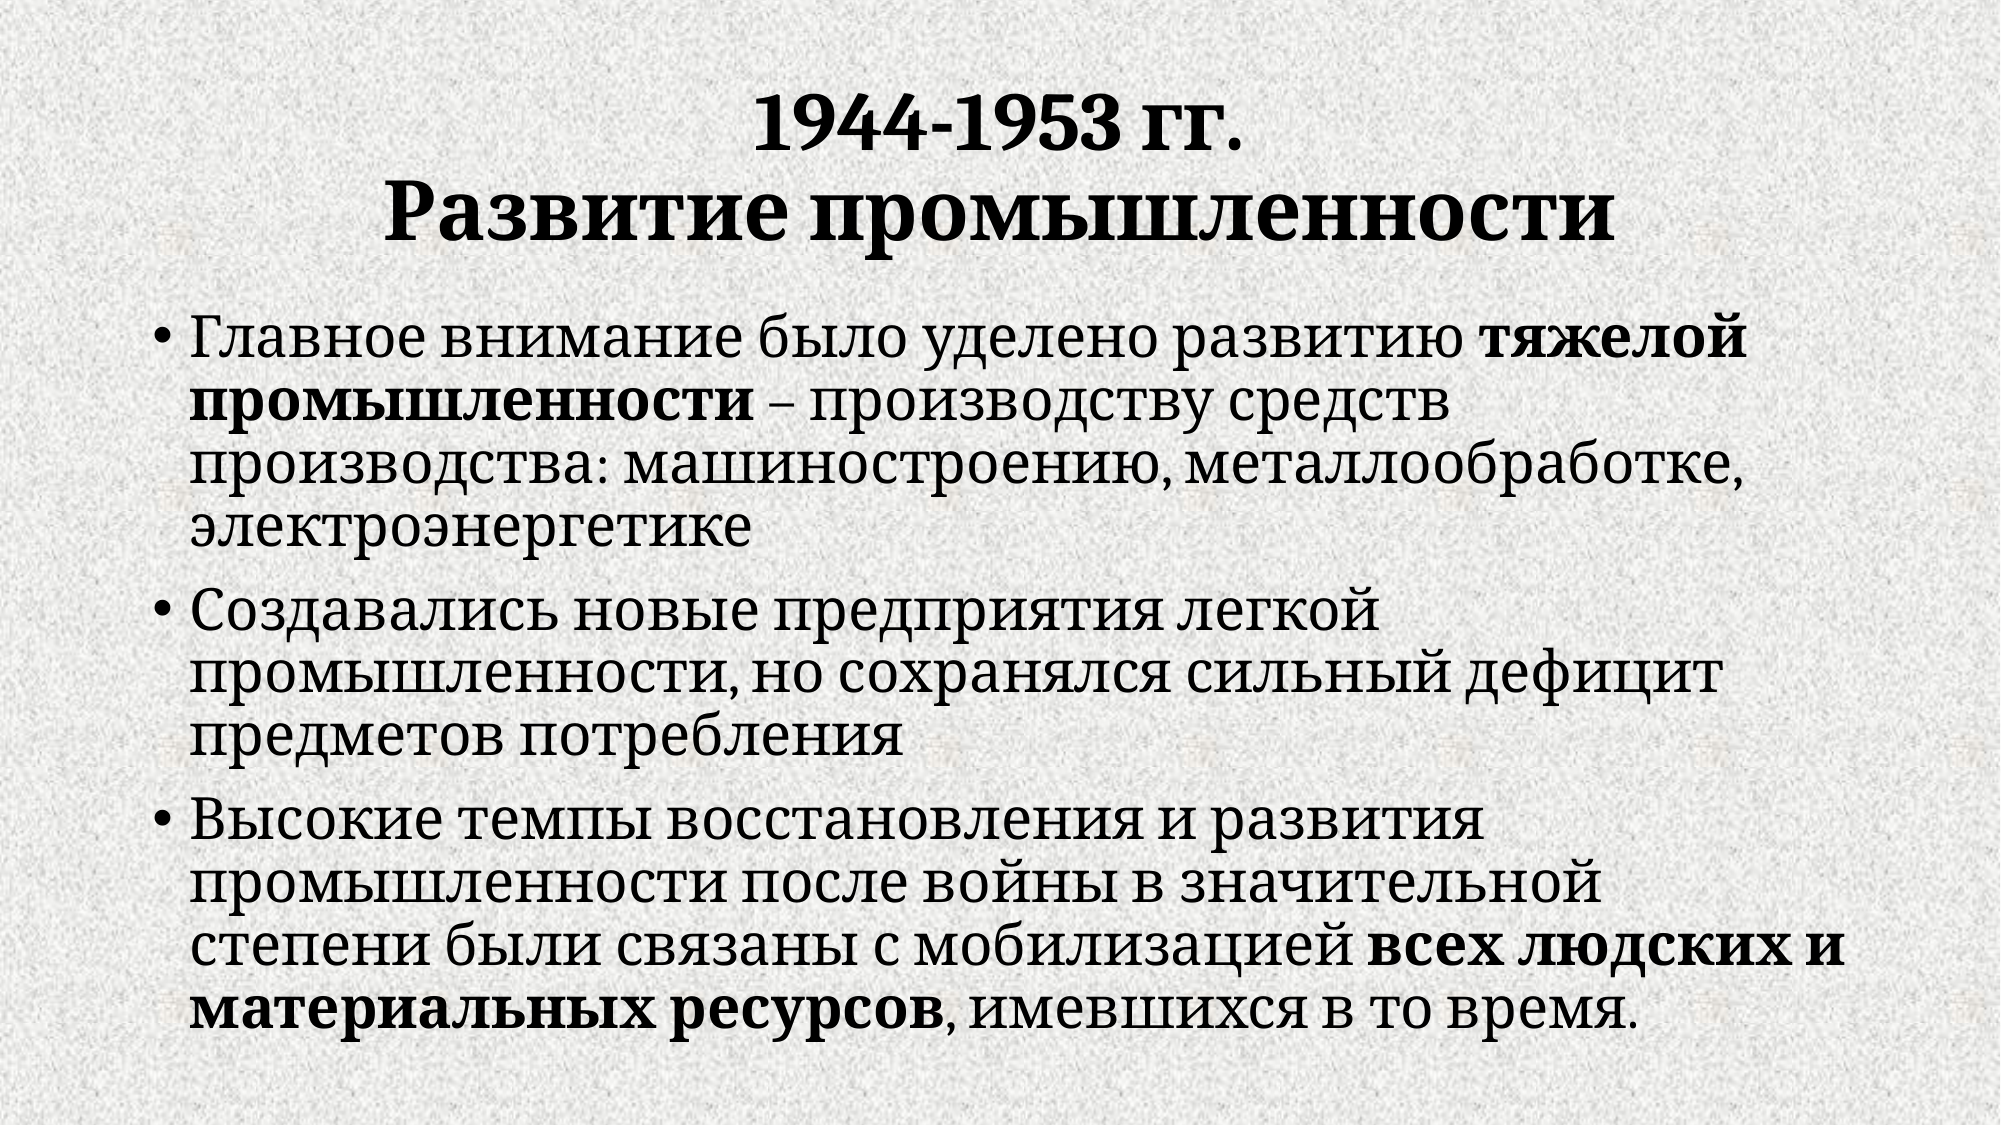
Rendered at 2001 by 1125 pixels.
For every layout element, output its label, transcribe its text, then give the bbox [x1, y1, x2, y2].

picture [0, 0, 2001, 1125]
list Главное внимание было уделено развитию тяжелой промышленности – производству средств производства: машиностроению, металлообработке, электроэнергетике Создавались новые предприятия легкой промышленности, но сохранялся сильный дефицит предметов потребления Высокие темпы восстановления и развития промышленности после войны в значительной степени были связаны с мобилизацией всех людских и материальных ресурсов, имевшихся в то время. [137, 299, 1863, 1014]
title 1944-1953 гг. Развитие промышленности [137, 59, 1863, 278]
